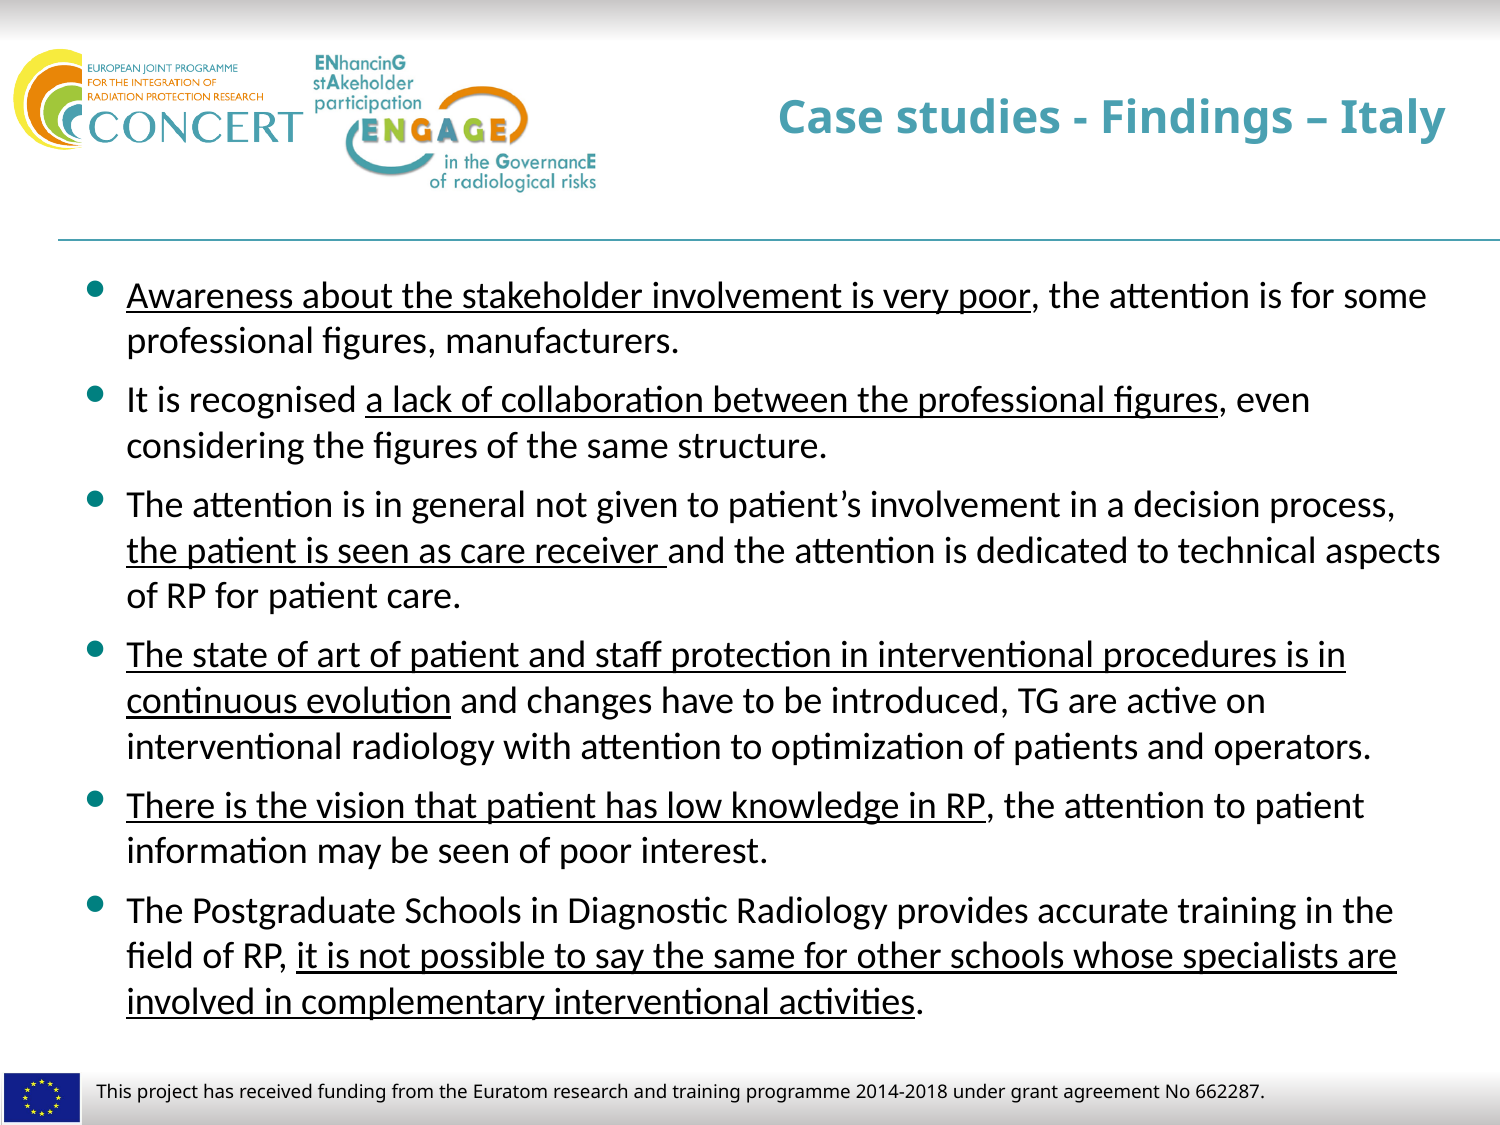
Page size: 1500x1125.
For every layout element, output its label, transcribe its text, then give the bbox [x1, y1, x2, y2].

picture [0, 41, 606, 203]
picture [2, 1072, 82, 1125]
list Awareness about the stakeholder involvement is very poor, the attention is for some professional figures, manufacturers. It is recognised a lack of collaboration between the professional figures, even considering the figures of the same structure. The attention is in general not given to patient’s involvement in a decision process, the patient is seen as care receiver and the attention is dedicated to technical aspects of RP for patient care. The state of art of patient and staff protection in interventional procedures is in continuous evolution and changes have to be introduced, TG are active on interventional radiology with attention to optimization of patients and operators. There is the vision that patient has low knowledge in RP, the attention to patient information may be seen of poor interest. The Postgraduate Schools in Diagnostic Radiology provides accurate training in the field of RP, it is not possible to say the same for other schools whose specialists are involved in complementary interventional activities. [69, 262, 1469, 1039]
title Case studies - Findings – Italy [659, 86, 1462, 208]
